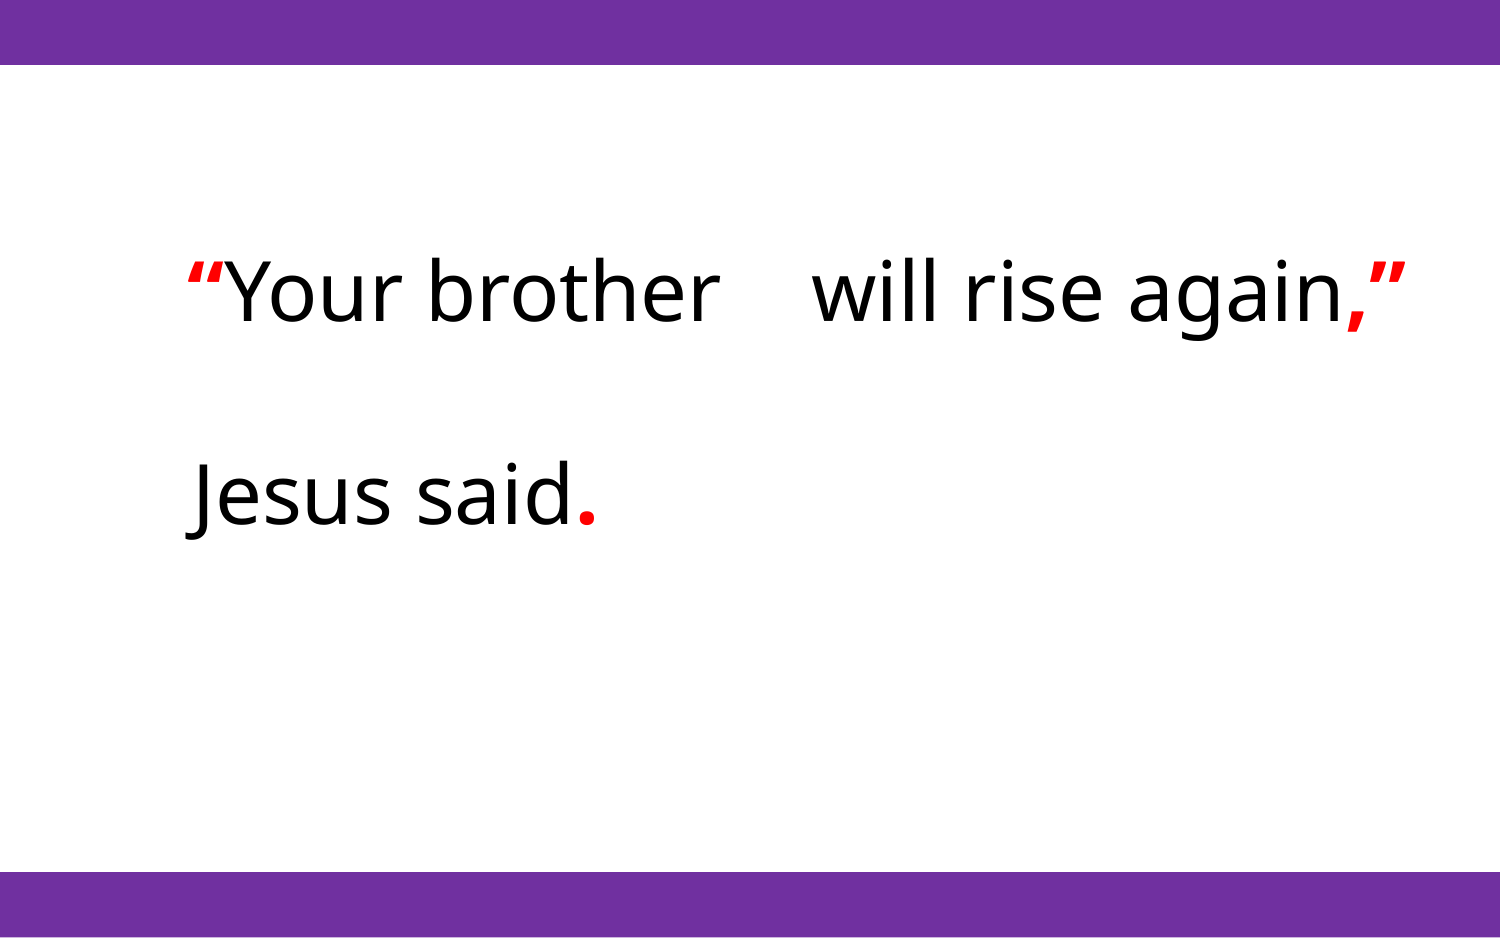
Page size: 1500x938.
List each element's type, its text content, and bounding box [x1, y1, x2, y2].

text_box Jesus said. [177, 433, 636, 549]
text_box “Your brother [172, 230, 760, 346]
text_box [0, 0, 1500, 66]
text_box [0, 871, 1500, 938]
text_box will rise again,” [796, 230, 1444, 346]
